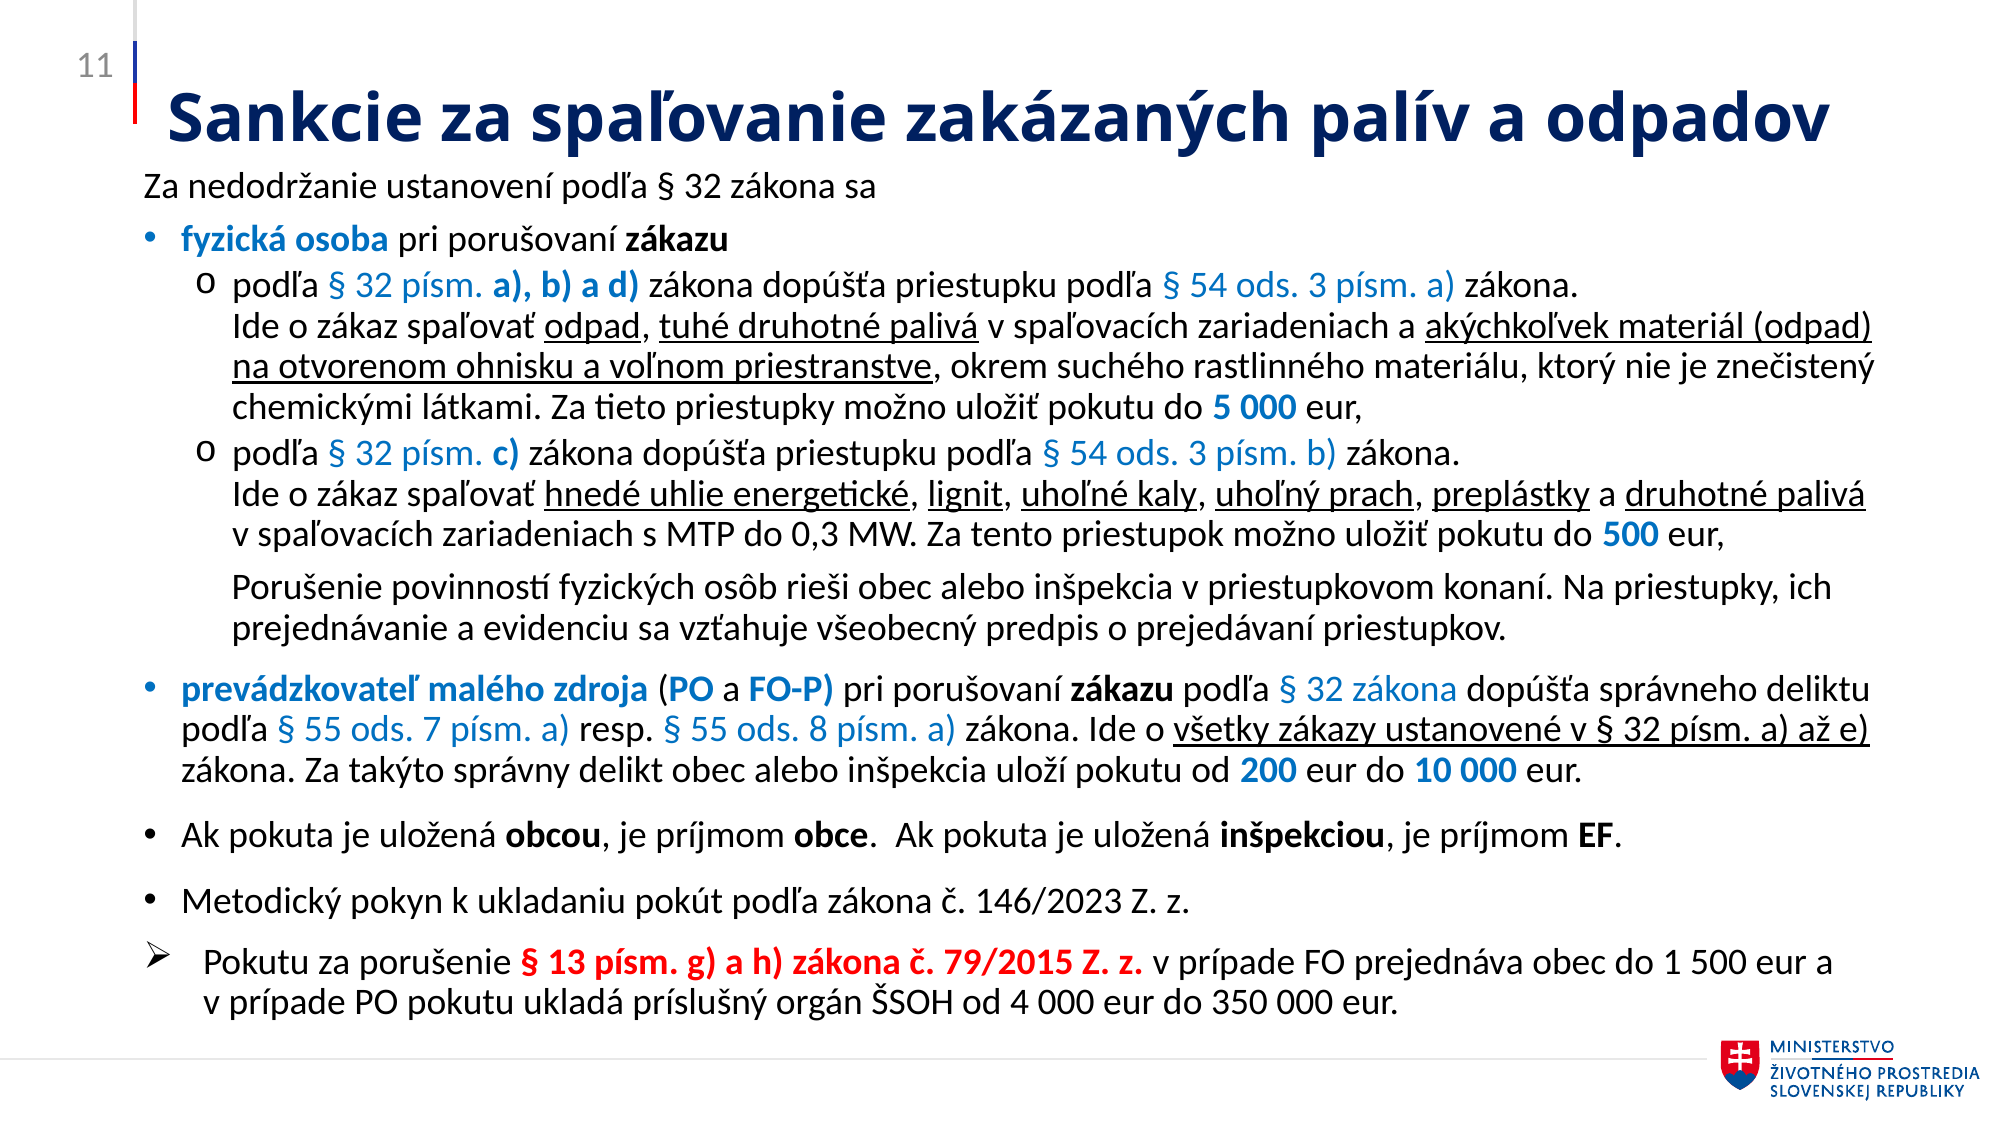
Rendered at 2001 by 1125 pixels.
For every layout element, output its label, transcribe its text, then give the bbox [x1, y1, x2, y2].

title Sankcie za spaľovanie zakázaných palív a odpadov [137, 59, 1863, 158]
slide_number 11 [10, 32, 129, 92]
list Za nedodržanie ustanovení podľa § 32 zákona sa fyzická osoba pri porušovaní zákazu podľa § 32 písm. a), b) a d) zákona dopúšťa priestupku podľa § 54 ods. 3 písm. a) zákona. Ide o zákaz spaľovať odpad, tuhé druhotné palivá v spaľovacích zariadeniach a akýchkoľvek materiál (odpad) na otvorenom ohnisku a voľnom priestranstve, okrem suchého rastlinného materiálu, ktorý nie je znečistený chemickými látkami. Za tieto priestupky možno uložiť pokutu do 5 000 eur, podľa § 32 písm. c) zákona dopúšťa priestupku podľa § 54 ods. 3 písm. b) zákona. Ide o zákaz spaľovať hnedé uhlie energetické, lignit, uhoľné kaly, uhoľný prach, preplástky a druhotné palivá v spaľovacích zariadeniach s MTP do 0,3 MW. Za tento priestupok možno uložiť pokutu do 500 eur, Porušenie povinností fyzických osôb rieši obec alebo inšpekcia v priestupkovom konaní. Na priestupky, ich prejednávanie a evidenciu sa vzťahuje všeobecný predpis o prejedávaní priestupkov. prevádzkovateľ malého zdroja (PO a FO-P) pri porušovaní zákazu podľa § 32 zákona dopúšťa správneho deliktu podľa § 55 ods. 7 písm. a) resp. § 55 ods. 8 písm. a) zákona. Ide o všetky zákazy ustanovené v § 32 písm. a) až e) zákona. Za takýto správny delikt obec alebo inšpekcia uloží pokutu od 200 eur do 10 000 eur. Ak pokuta je uložená obcou, je príjmom obce. Ak pokuta je uložená inšpekciou, je príjmom EF. Metodický pokyn k ukladaniu pokút podľa zákona č. 146/2023 Z. z. Pokutu za porušenie § 13 písm. g) a h) zákona č. 79/2015 Z. z. v prípade FO prejednáva obec do 1 500 eur a v prípade PO pokutu ukladá príslušný orgán ŠSOH od 4 000 eur do 350 000 eur. [128, 158, 1892, 1063]
